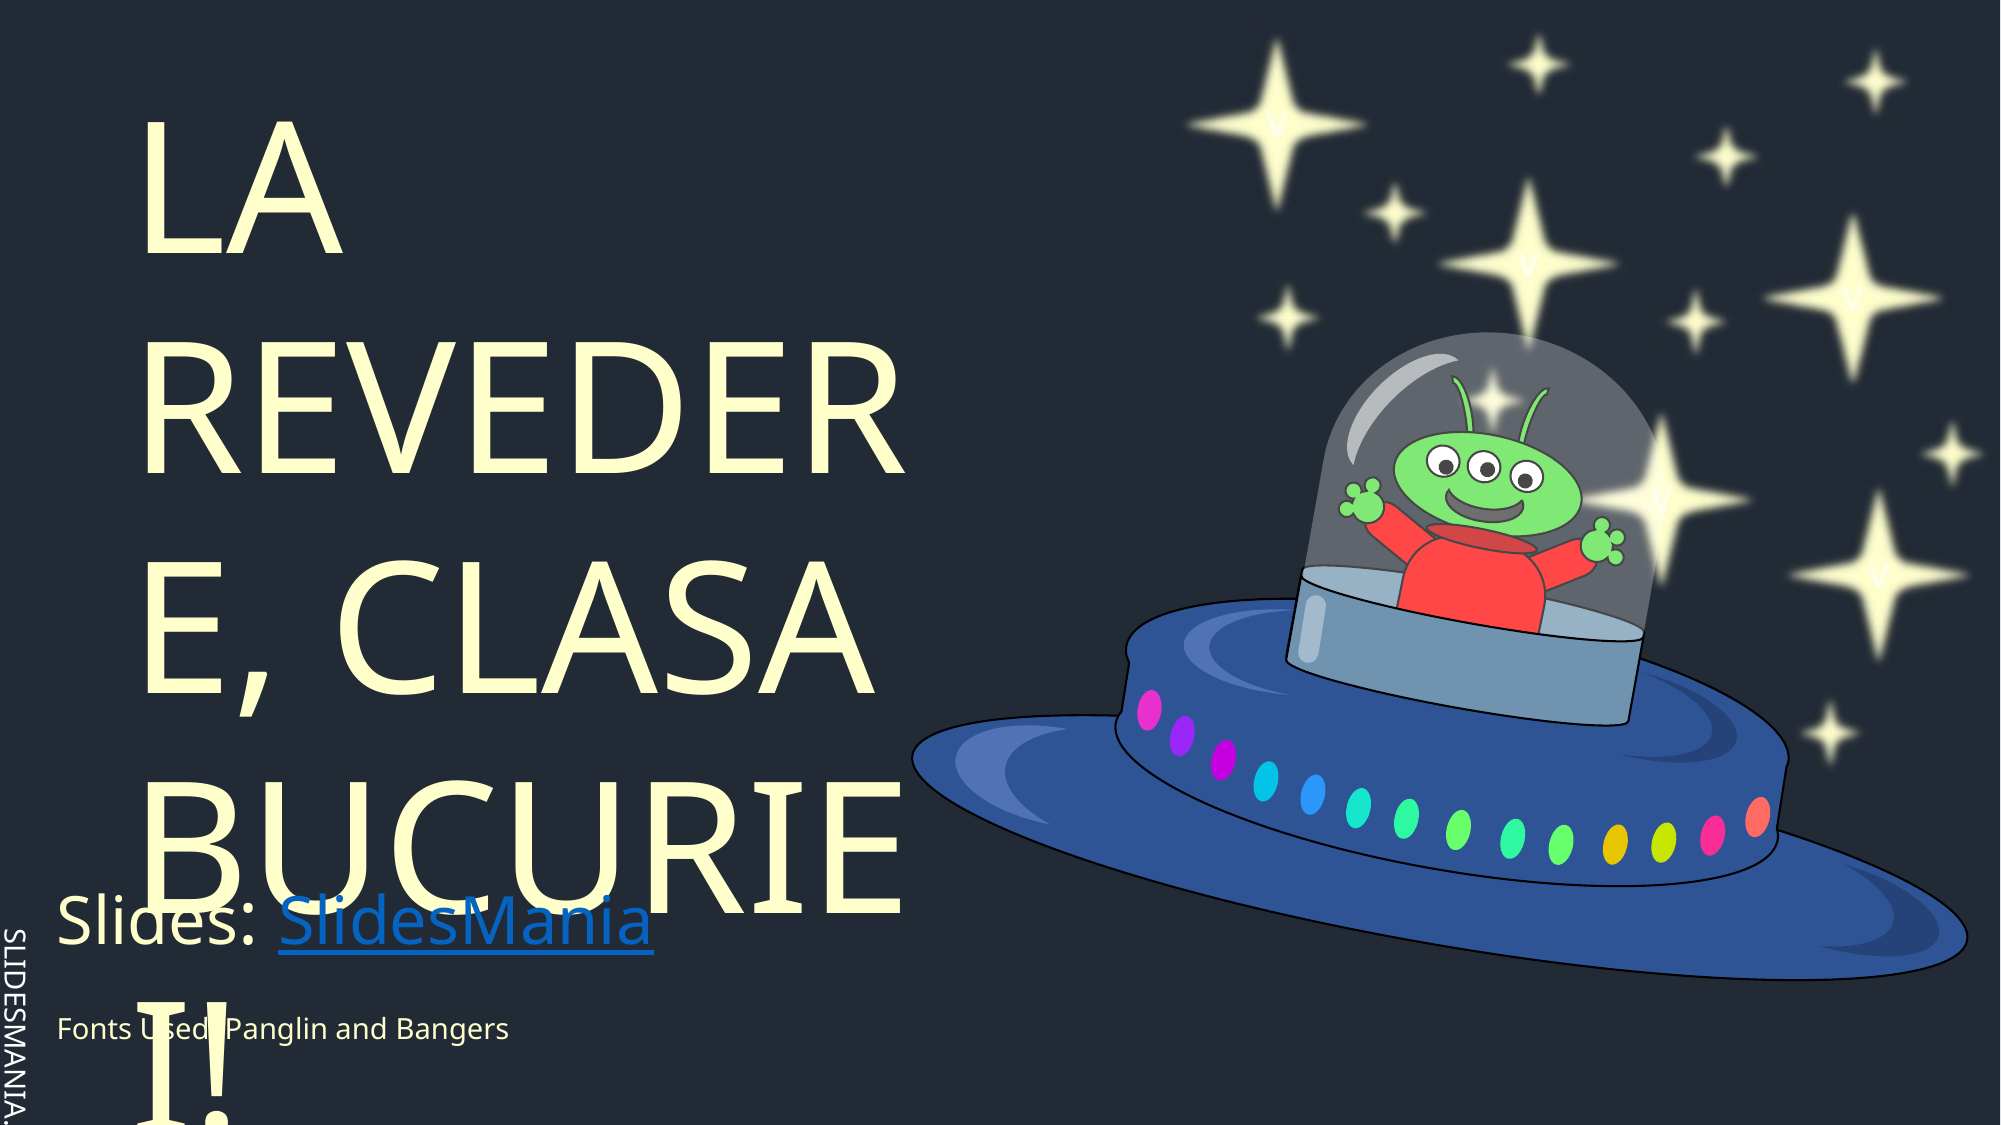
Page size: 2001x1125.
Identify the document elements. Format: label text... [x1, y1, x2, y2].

text_box LA REVEDERE, CLASA BUCURIEI! [115, 62, 934, 301]
picture [0, 0, 2001, 1125]
text_box Slides: SlidesMania Fonts Used: Panglin and Bangers [41, 862, 897, 1090]
